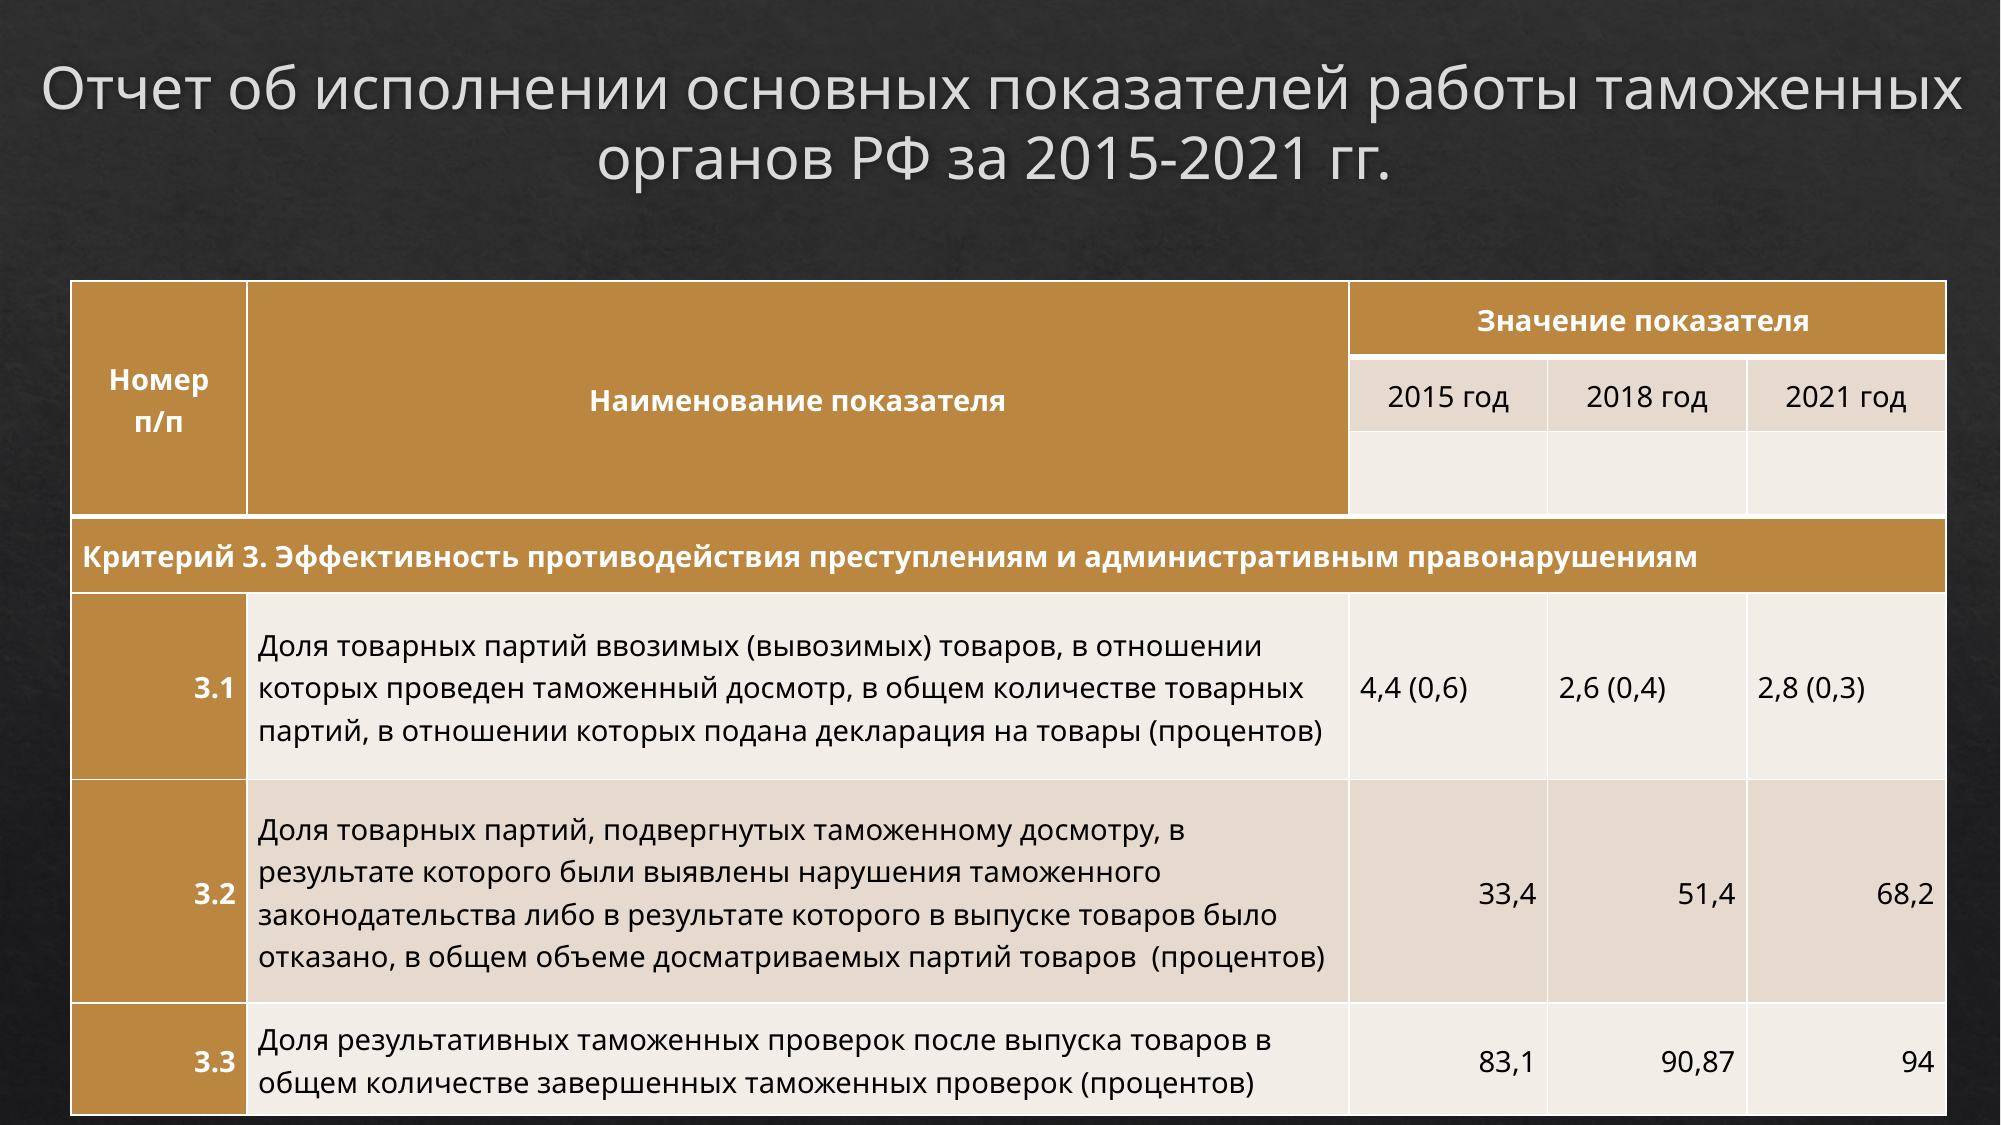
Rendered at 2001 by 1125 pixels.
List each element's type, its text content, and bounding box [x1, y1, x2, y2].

table_cell 2018 год [1548, 360, 1746, 431]
table_cell 2,6 (0,4) [1548, 594, 1746, 779]
table_cell 4,4 (0,6) [1350, 594, 1547, 779]
table_cell 68,2 [1748, 780, 1945, 1002]
table_cell 94 [1748, 1004, 1945, 1114]
table_cell Доля товарных партий ввозимых (вывозимых) товаров, в отношении которых проведен таможенный досмотр, в общем количестве товарных партий, в отношении которых подана декларация на товары (процентов) [248, 594, 1348, 779]
table_cell 2021 год [1748, 360, 1945, 431]
table_cell [1748, 432, 1945, 514]
table_cell Доля товарных партий, подвергнутых таможенному досмотру, в результате которого были выявлены нарушения таможенного законодательства либо в результате которого в выпуске товаров было отказано, в общем объеме досматриваемых партий товаров (процентов) [248, 780, 1348, 1002]
table_header Номер п/п [72, 282, 246, 514]
table_header Значение показателя [1350, 282, 1945, 354]
table_cell 33,4 [1350, 780, 1547, 1002]
table_cell 3.3 [72, 1004, 246, 1114]
table_cell [1548, 432, 1746, 514]
table_cell Доля результативных таможенных проверок после выпуска товаров в общем количестве завершенных таможенных проверок (процентов) [248, 1004, 1348, 1114]
table_header Наименование показателя [248, 282, 1348, 514]
table_cell 3.2 [72, 780, 246, 1002]
table_cell 83,1 [1350, 1004, 1547, 1114]
title Отчет об исполнении основных показателей работы таможенных органов РФ за 2015-2021 гг. [16, 41, 1989, 201]
table_cell 2,8 (0,3) [1748, 594, 1945, 779]
table_cell 3.1 [72, 594, 246, 779]
table_cell Критерий 3. Эффективность противодействия преступлениям и административным правонарушениям [72, 519, 1945, 592]
table_cell 90,87 [1548, 1004, 1746, 1114]
table_cell [1350, 432, 1547, 514]
table_cell 2015 год [1350, 360, 1547, 431]
table_cell 51,4 [1548, 780, 1746, 1002]
